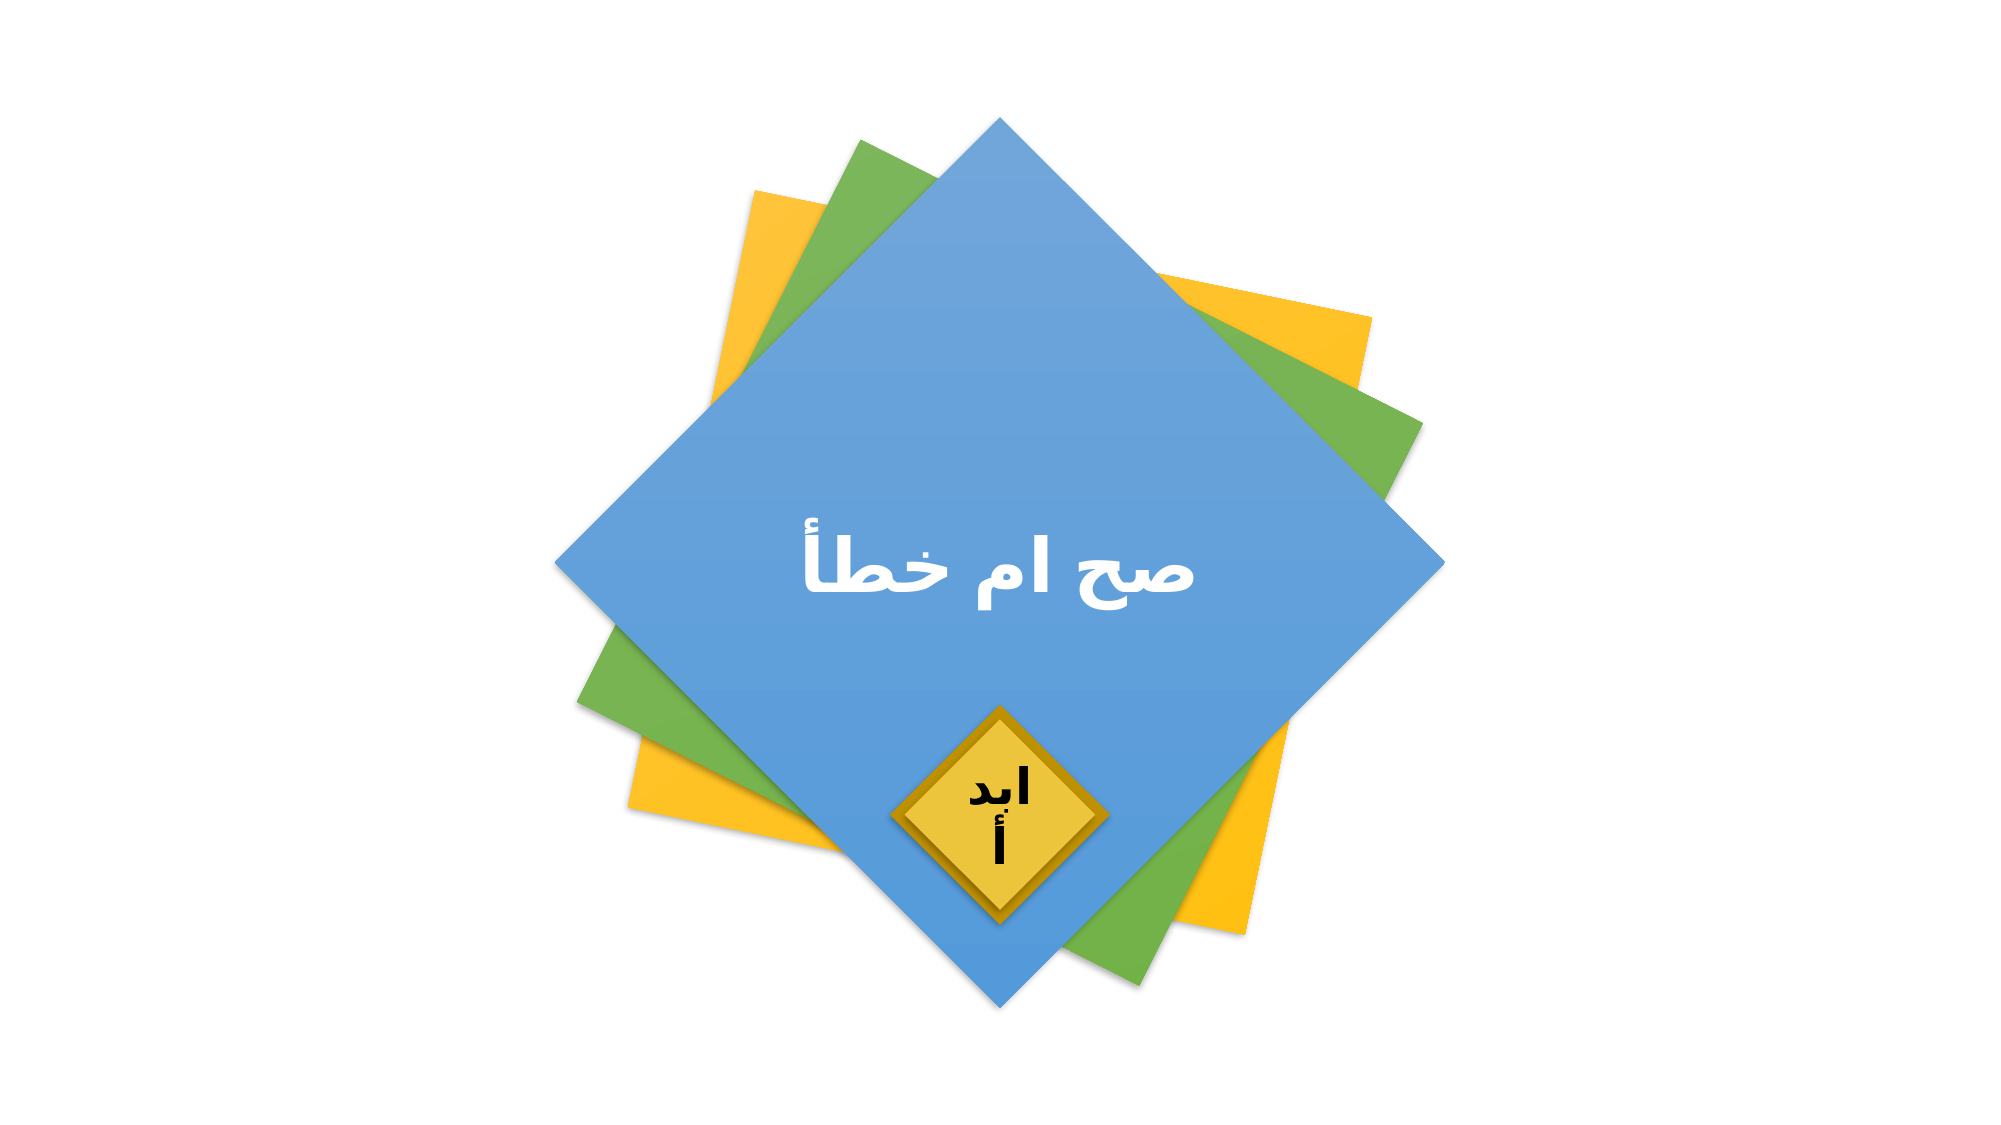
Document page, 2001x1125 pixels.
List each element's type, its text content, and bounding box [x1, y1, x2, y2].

text_box [745, 139, 935, 367]
text_box صح ام خطأ [554, 117, 1446, 1008]
text_box [889, 704, 1111, 925]
text_box [711, 190, 824, 401]
text_box [628, 745, 829, 849]
text_box [577, 631, 790, 810]
text_box [1192, 306, 1423, 500]
text_box [1181, 731, 1287, 935]
text_box ابدأ [904, 719, 1096, 910]
text_box [1068, 769, 1249, 986]
text_box [1158, 273, 1372, 388]
